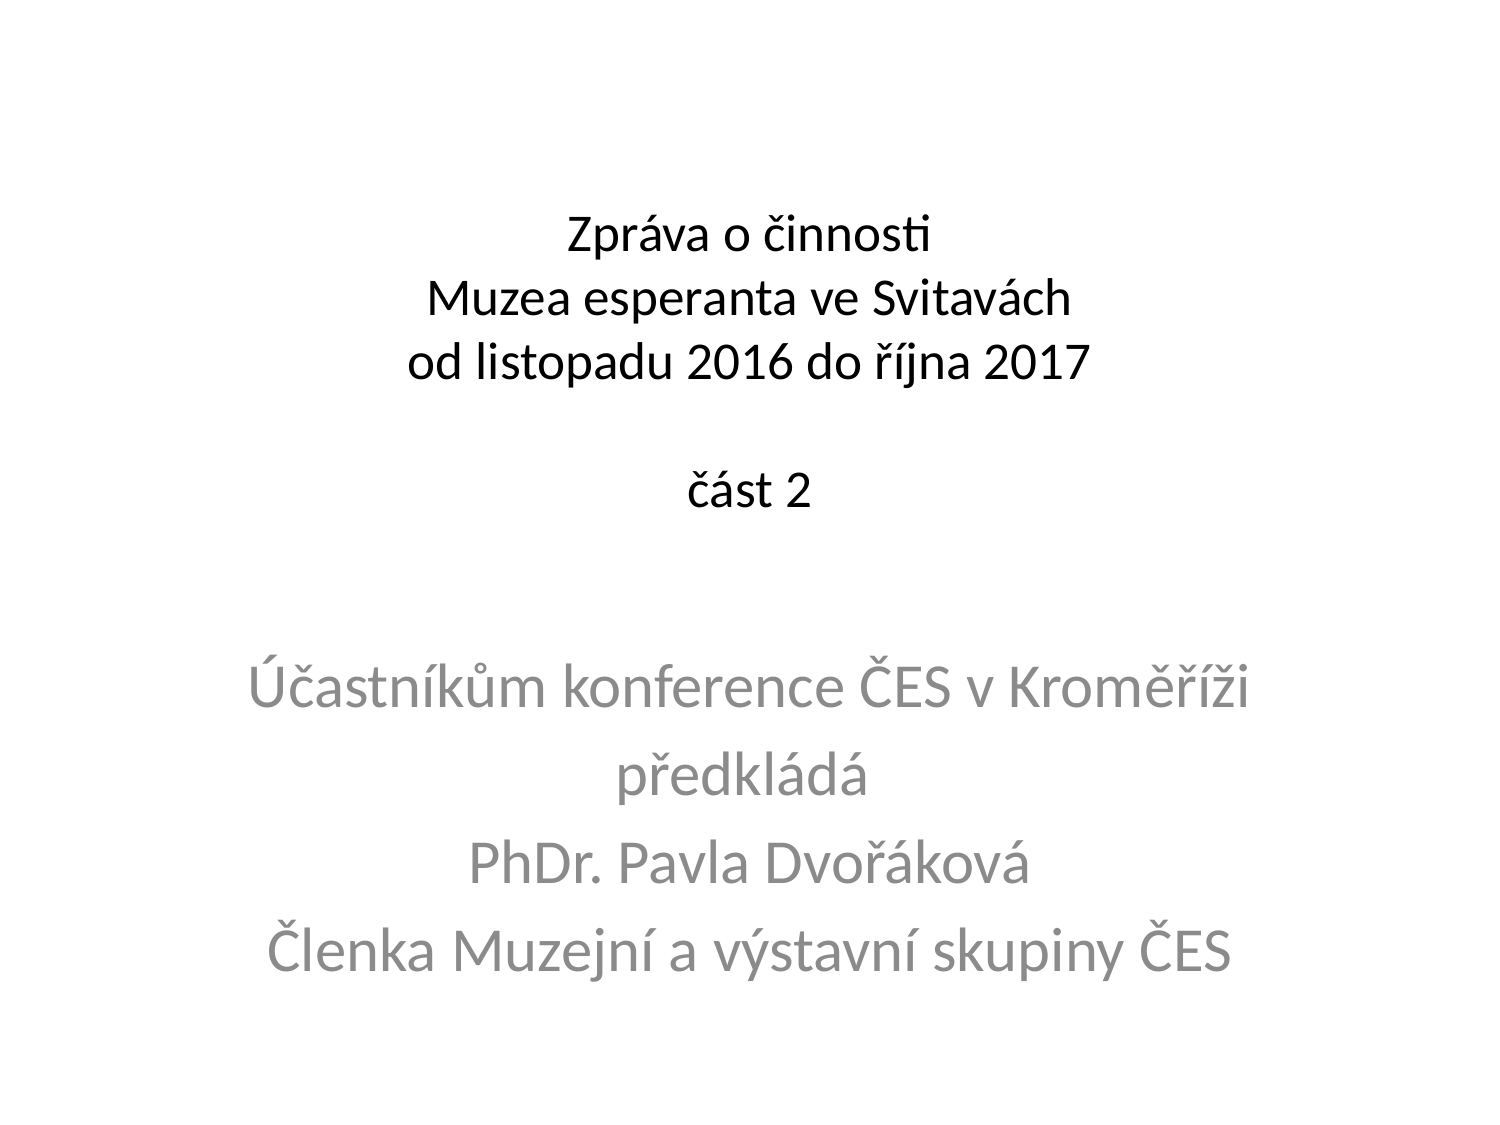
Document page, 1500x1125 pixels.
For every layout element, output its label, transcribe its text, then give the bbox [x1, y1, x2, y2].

title Zpráva o činnosti Muzea esperanta ve Svitavách od listopadu 2016 do října 2017 část 2 [112, 125, 1388, 591]
subtitle Účastníkům konference ČES v Kroměříži předkládá PhDr. Pavla Dvořáková Členka Muzejní a výstavní skupiny ČES [225, 637, 1275, 1012]
